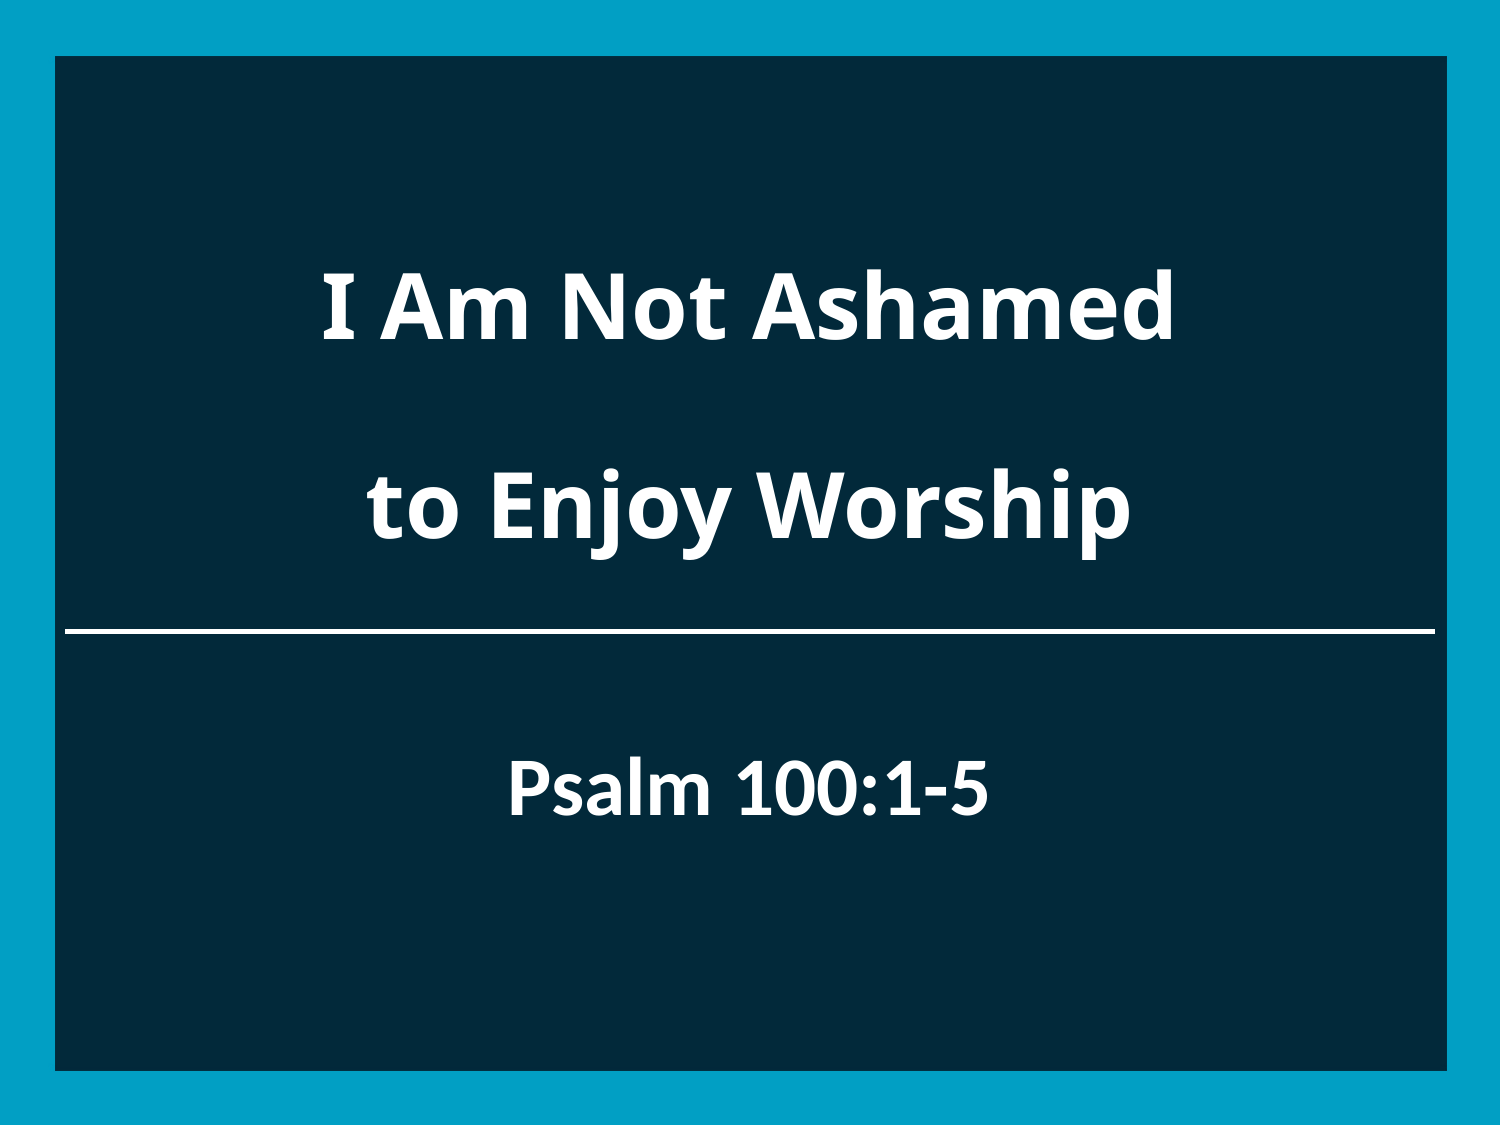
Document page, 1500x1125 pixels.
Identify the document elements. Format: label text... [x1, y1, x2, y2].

subtitle Psalm 100:1-5 [187, 736, 1313, 863]
title I Am Not Ashamed to Enjoy Worship [112, 147, 1388, 566]
